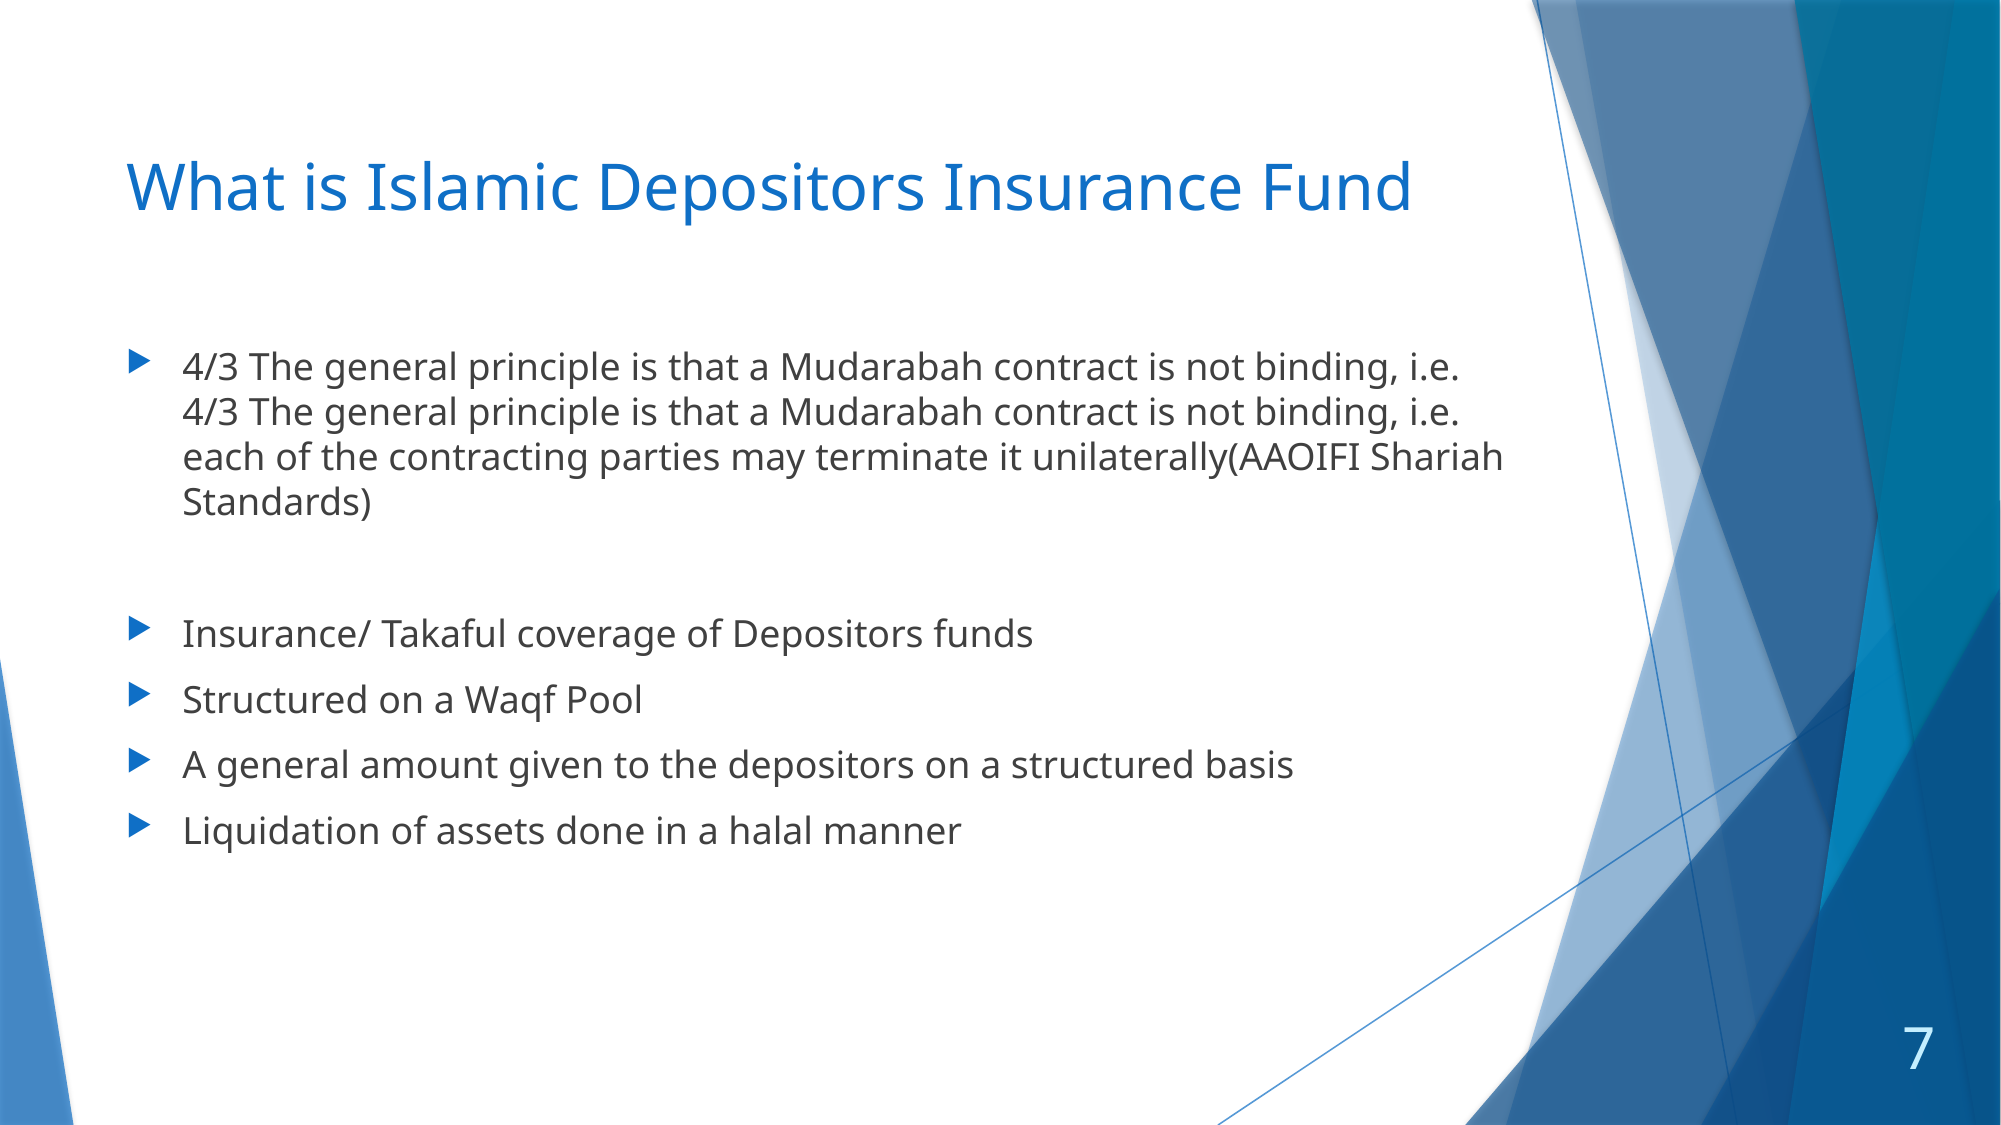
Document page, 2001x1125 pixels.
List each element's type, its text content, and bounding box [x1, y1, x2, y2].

slide_number 7 [1839, 1022, 1952, 1080]
title What is Islamic Depositors Insurance Fund [111, 99, 1522, 317]
list 4/3 The general principle is that a Mudarabah contract is not binding, i.e. 4/3 The general principle is that a Mudarabah contract is not binding, i.e. each of the contracting parties may terminate it unilaterally(AAOIFI Shariah Standards) Insurance/ Takaful coverage of Depositors funds Structured on a Waqf Pool A general amount given to the depositors on a structured basis Liquidation of assets done in a halal manner [111, 335, 1522, 973]
